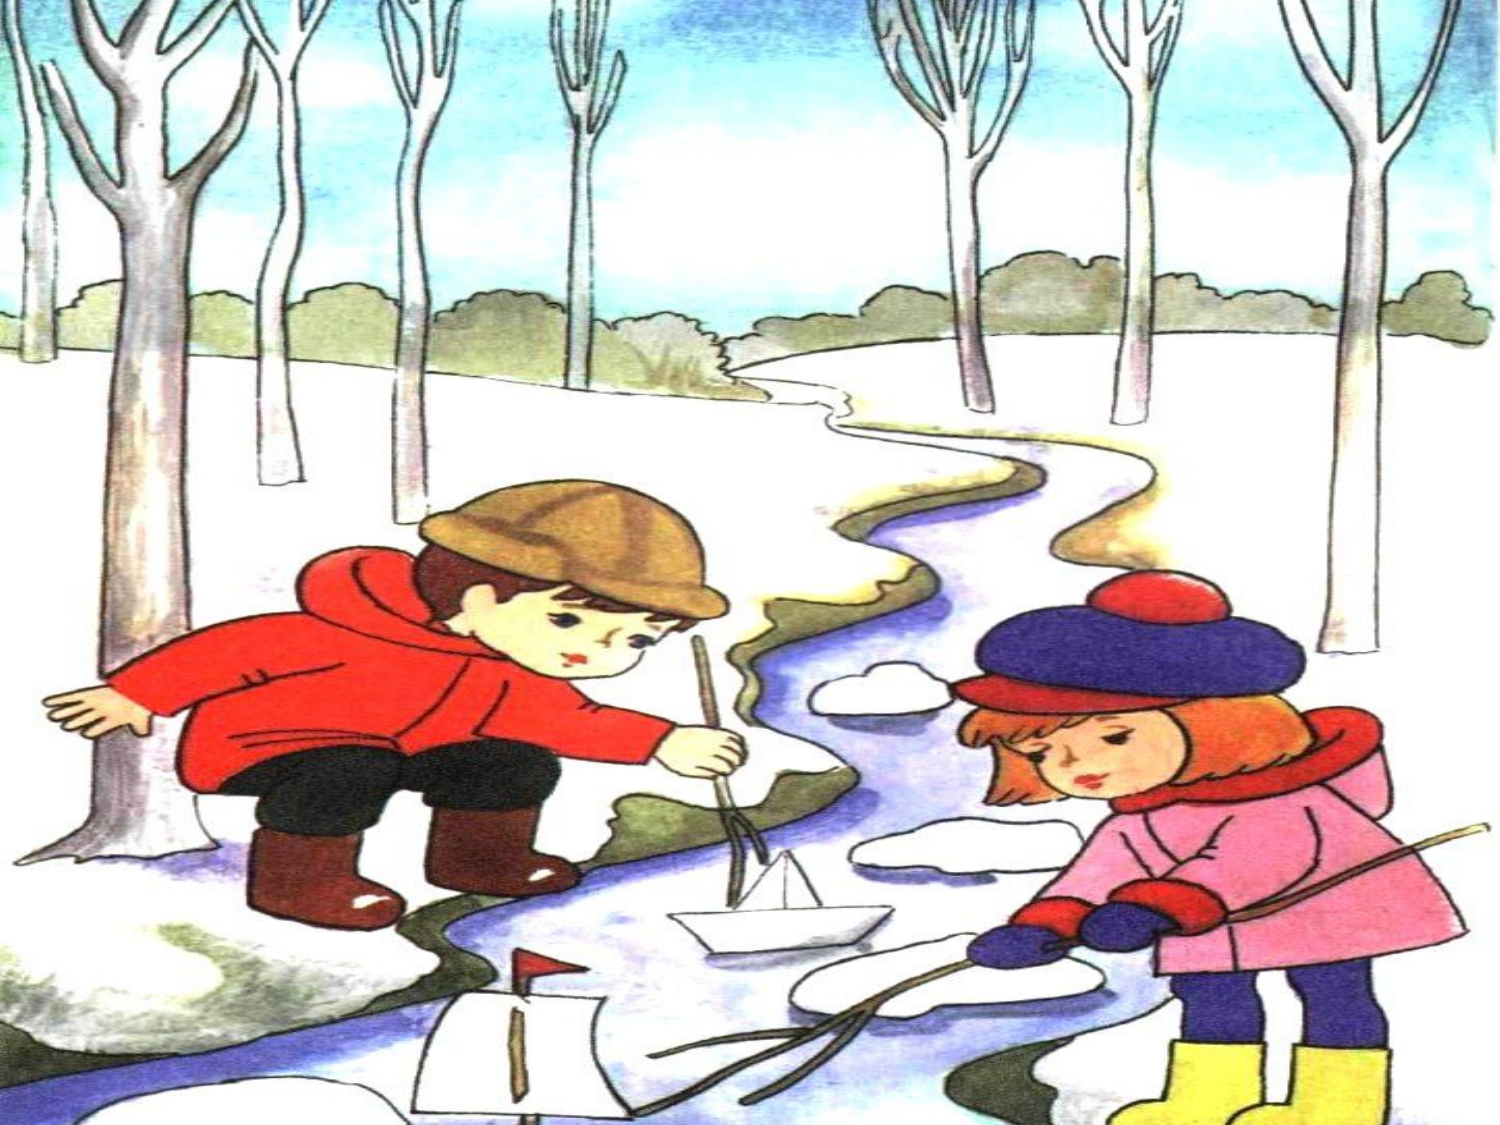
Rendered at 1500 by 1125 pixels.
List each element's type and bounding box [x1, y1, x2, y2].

list [0, 0, 1500, 1125]
